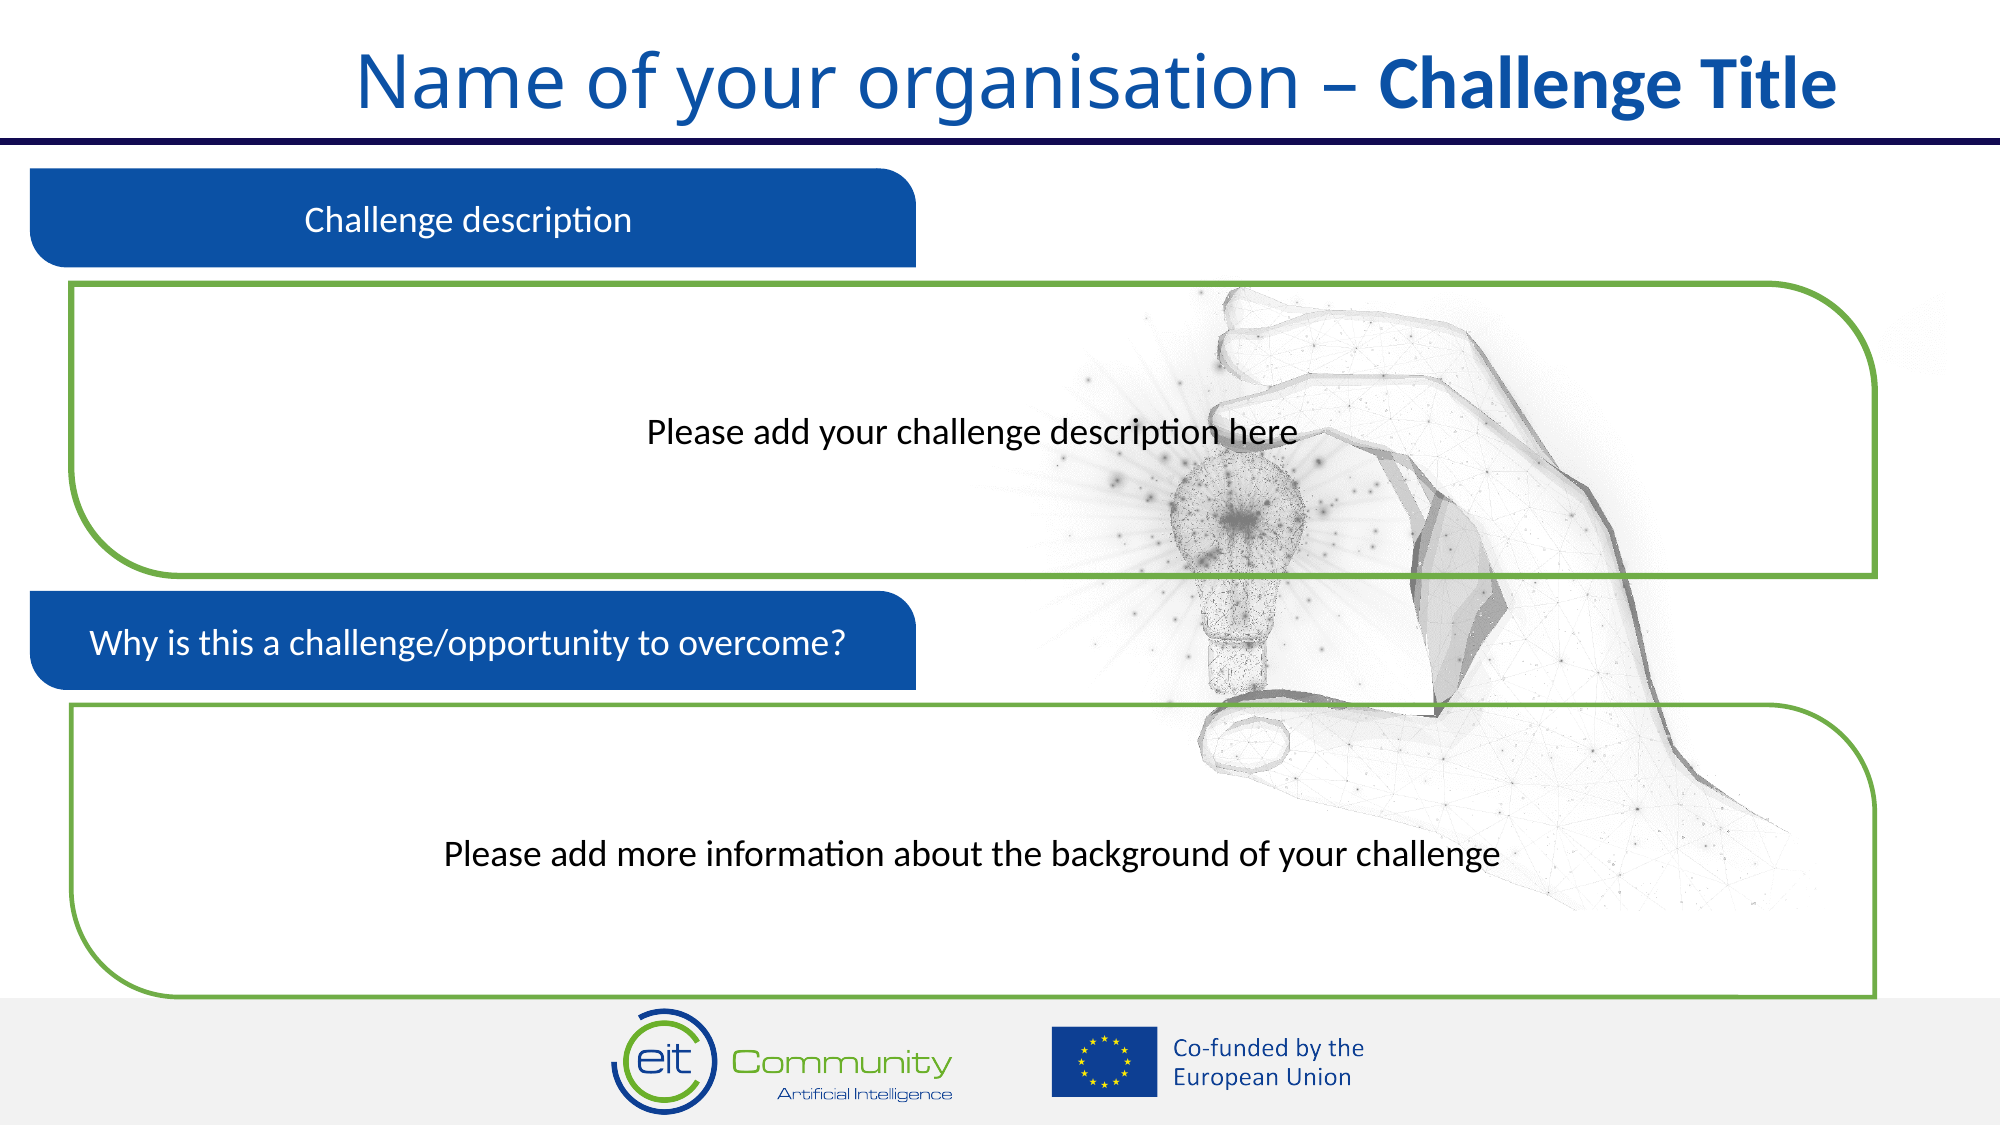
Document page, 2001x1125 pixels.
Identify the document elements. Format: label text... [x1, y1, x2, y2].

text_box Name of your organisation – Challenge Title [92, 36, 1854, 133]
text_box Please add more information about the background of your challenge [70, 703, 1876, 999]
text_box Challenge description [29, 168, 916, 268]
text_box Why is this a challenge/opportunity to overcome? [29, 590, 916, 690]
picture [593, 999, 1407, 1125]
text_box Please add your challenge description here [70, 282, 1876, 577]
